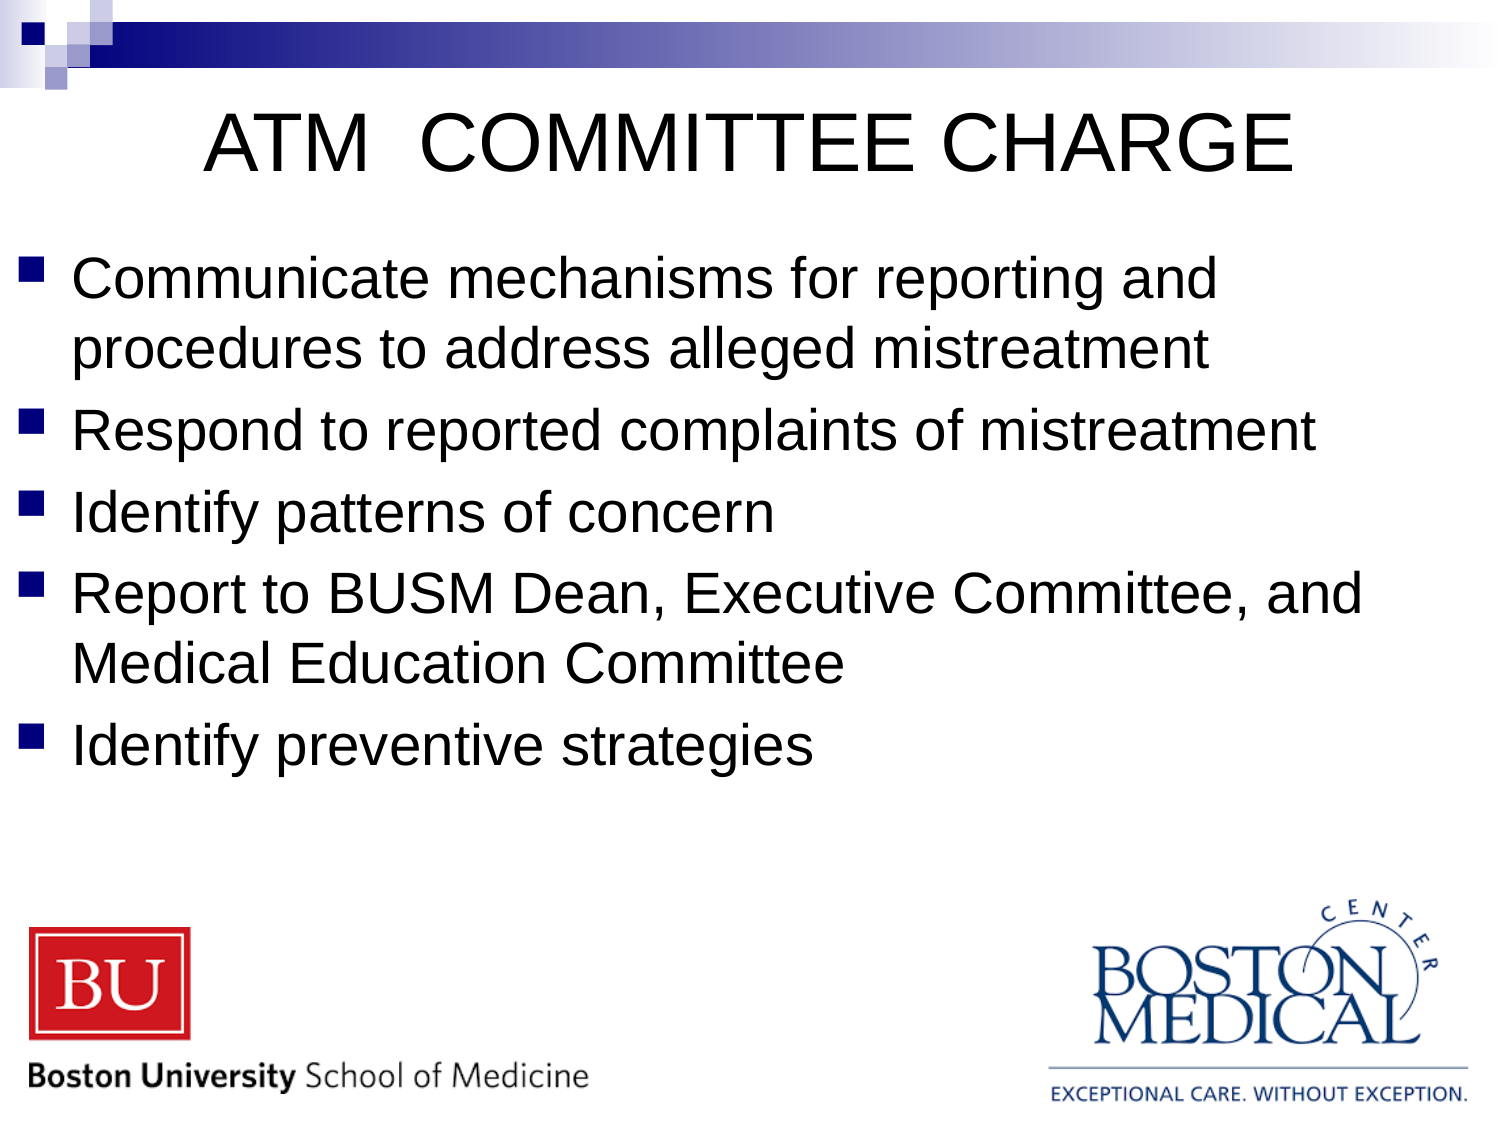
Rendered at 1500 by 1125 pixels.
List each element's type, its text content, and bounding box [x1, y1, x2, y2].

picture [1046, 897, 1472, 1102]
list Communicate mechanisms for reporting and procedures to address alleged mistreatment Respond to reported complaints of mistreatment Identify patterns of concern Report to BUSM Dean, Executive Committee, and Medical Education Committee Identify preventive strategies [0, 232, 1479, 999]
picture [29, 927, 590, 1094]
title ATM COMMITTEE CHARGE [75, 75, 1425, 202]
